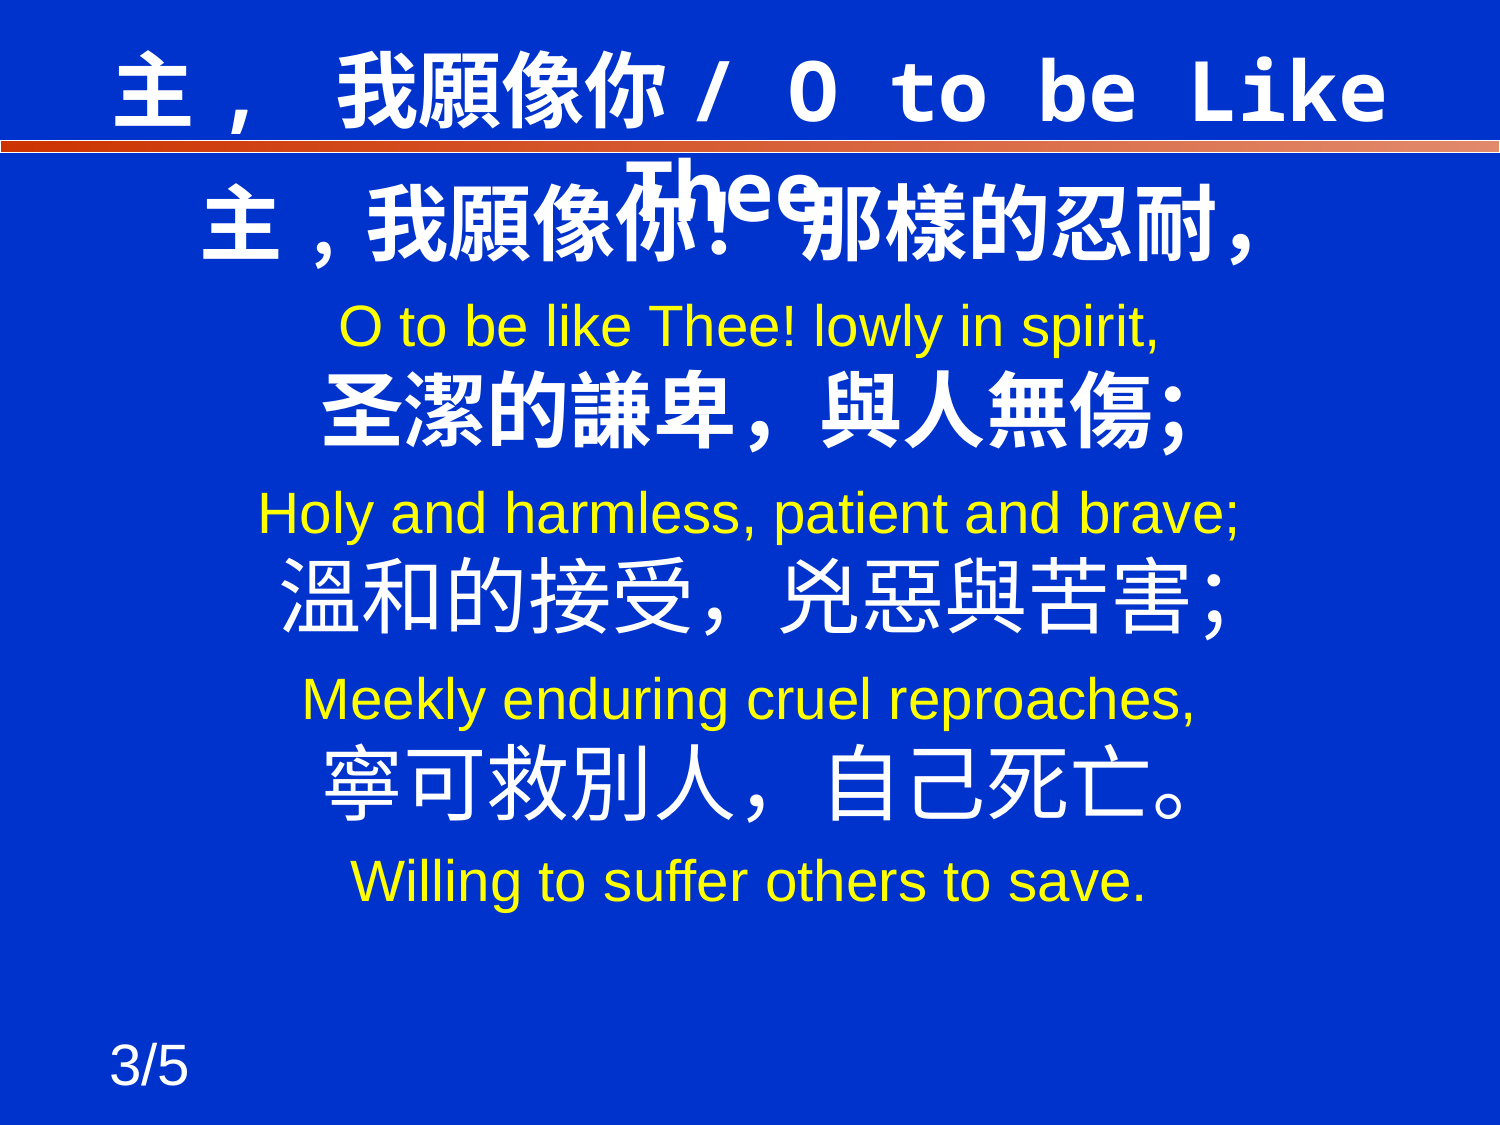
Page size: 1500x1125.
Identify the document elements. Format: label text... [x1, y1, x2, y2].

text_box [0, 140, 1500, 153]
text_box 主, 我願像你/ O to be Like Thee [0, 153, 1500, 219]
list 主﹐我願像你！ 那樣的忍耐， O to be like Thee! lowly in spirit, 圣潔的謙卑，與人無傷； Holy and harmless, patient and brave; 溫和的接受，兇惡與苦害； Meekly enduring cruel reproaches, 寧可救別人，自己死亡。 Willing to suffer others to save. [0, 219, 1500, 973]
text_box 3/5 [94, 1019, 206, 1105]
text_box 主, 我願像你/ O to be Like Thee [0, 31, 1500, 140]
